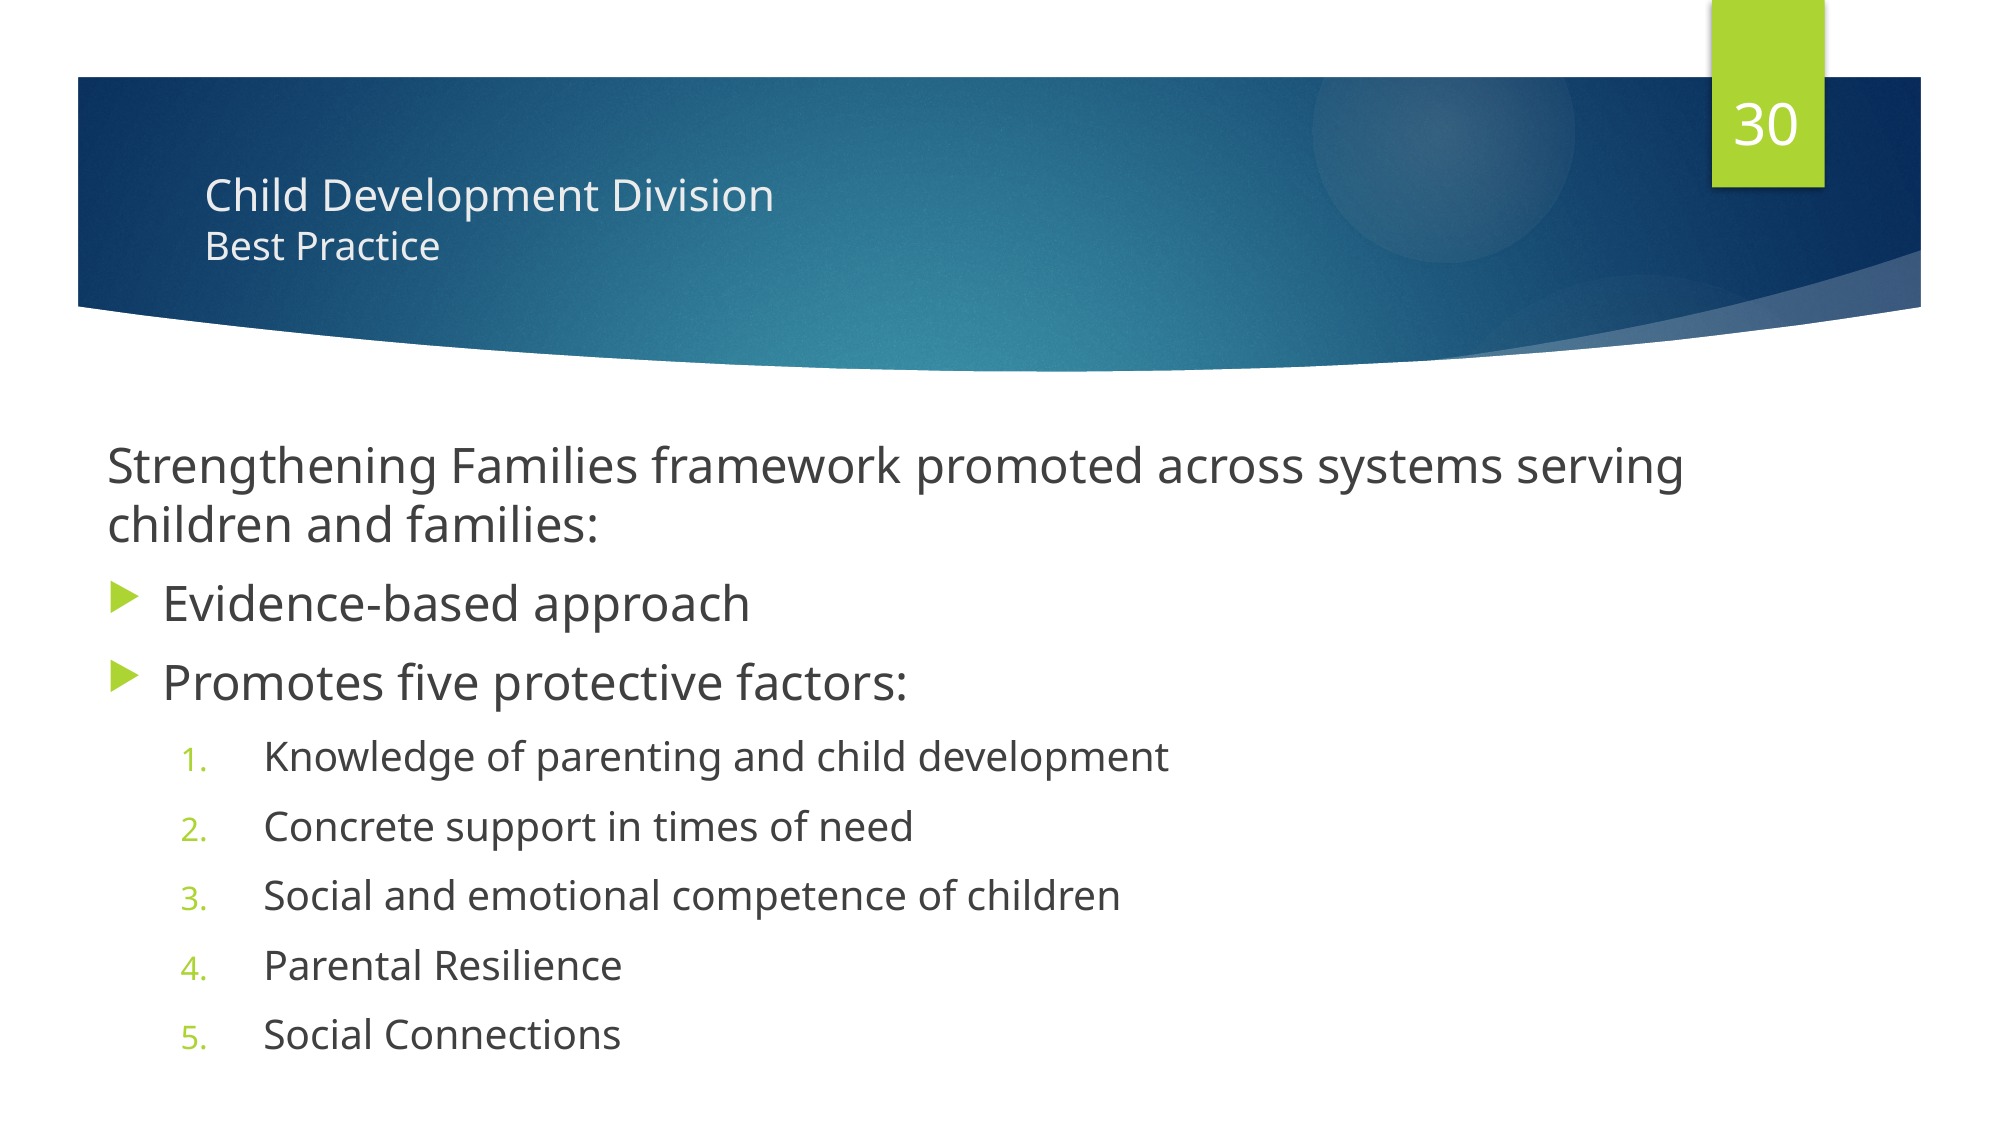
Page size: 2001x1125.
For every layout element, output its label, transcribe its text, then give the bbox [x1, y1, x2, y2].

title Child Development Division Best Practice [189, 159, 1627, 276]
slide_number 30 [1698, 48, 1836, 175]
list Strengthening Families framework promoted across systems serving children and families: Evidence-based approach Promotes five protective factors: Knowledge of parenting and child development Concrete support in times of need Social and emotional competence of children Parental Resilience Social Connections [92, 427, 1836, 1068]
